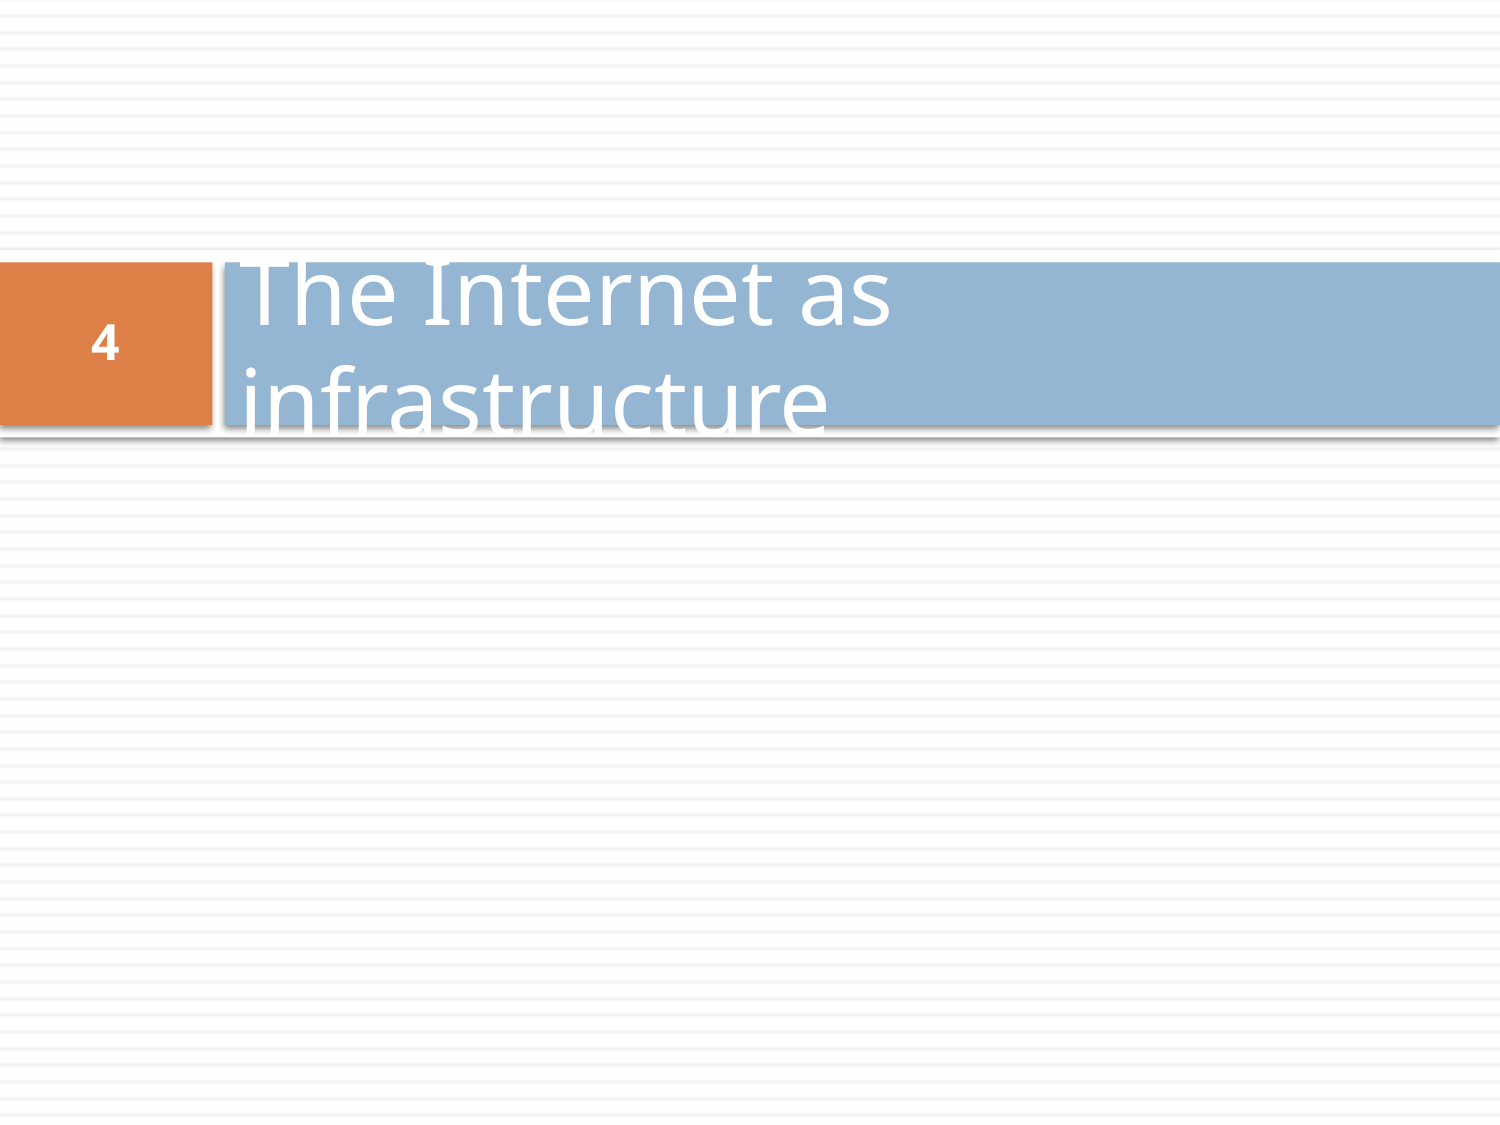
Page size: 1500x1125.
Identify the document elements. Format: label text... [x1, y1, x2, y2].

slide_number 4 [0, 287, 213, 403]
title The Internet as infrastructure [225, 262, 1475, 425]
